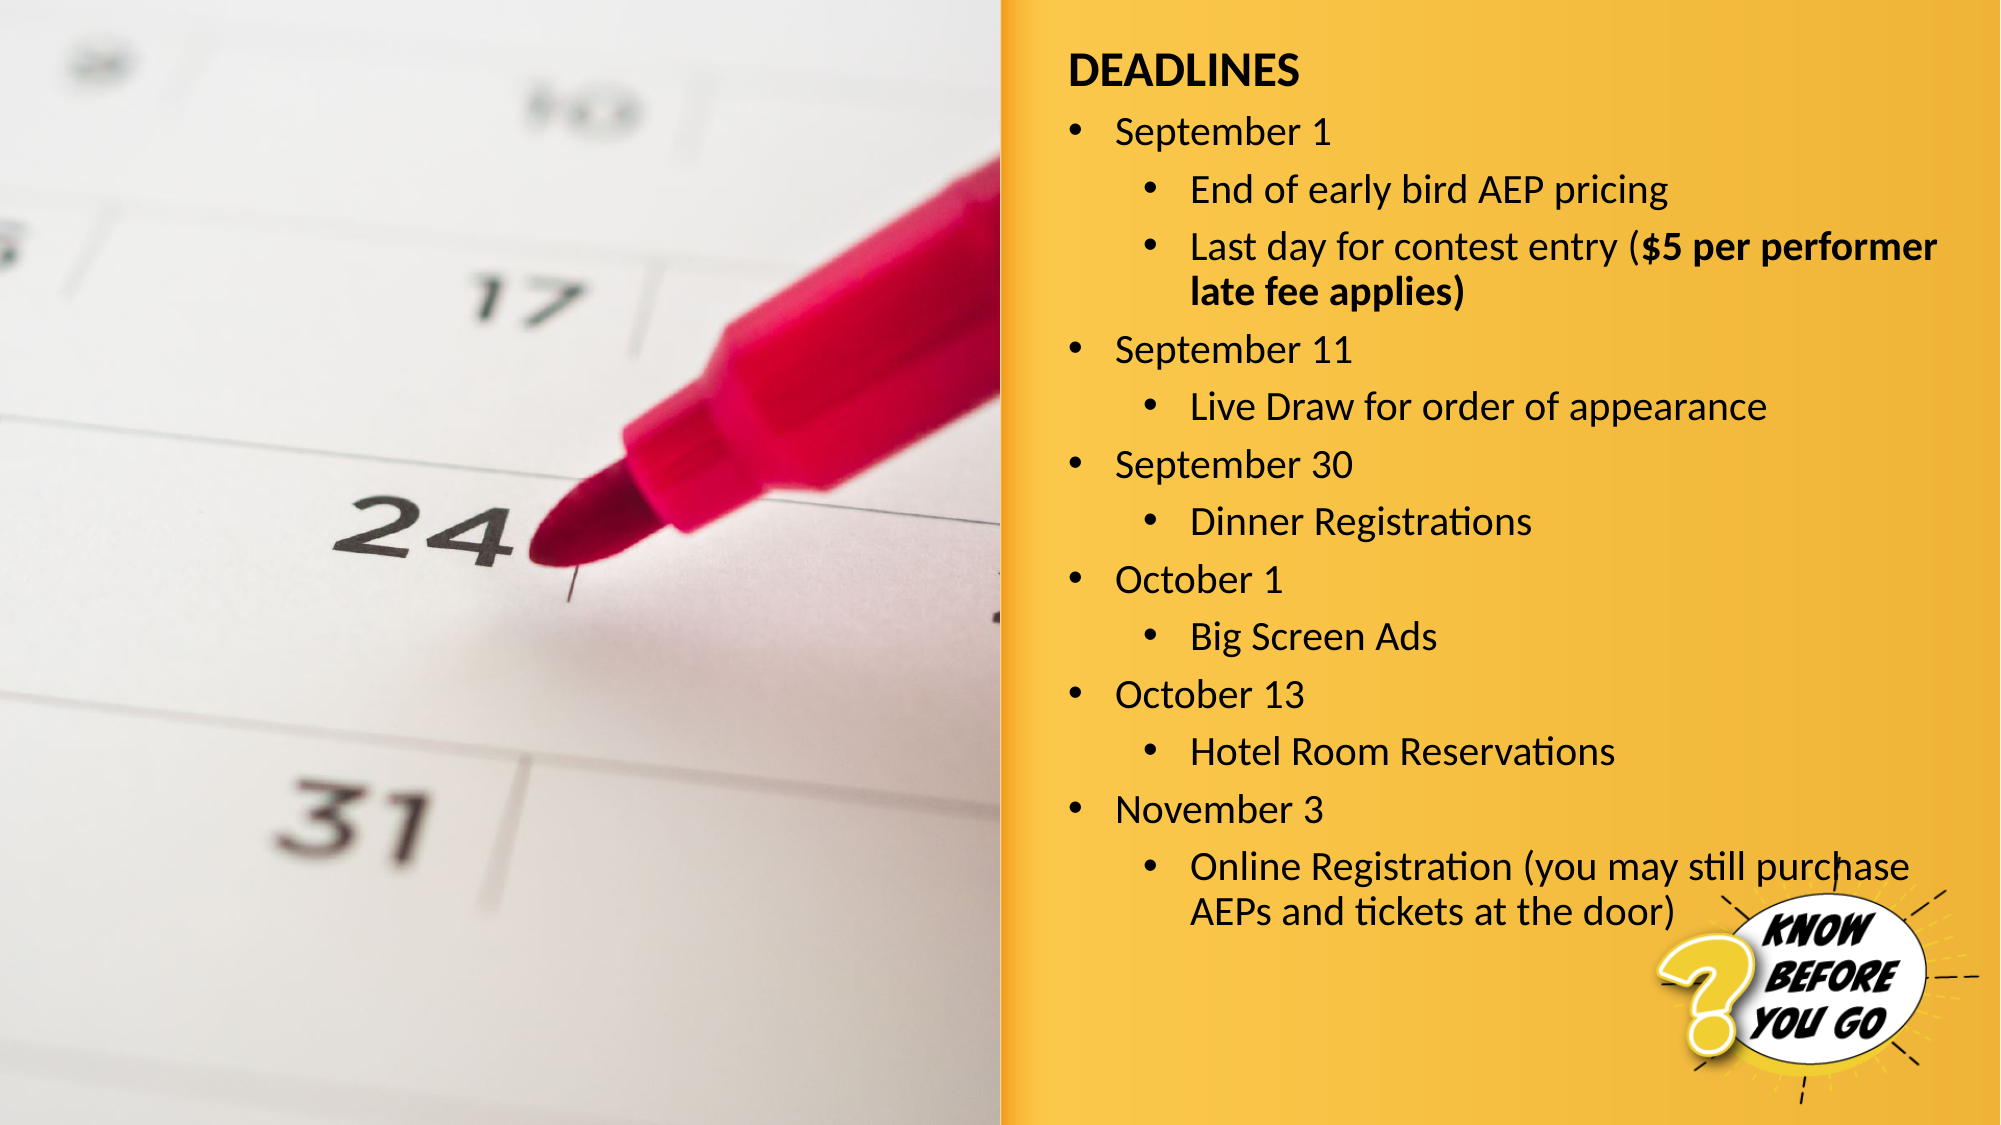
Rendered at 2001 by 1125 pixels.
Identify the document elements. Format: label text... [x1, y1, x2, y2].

text_box DEADLINES September 1 End of early bird AEP pricing Last day for contest entry ($5 per performer late fee applies) September 11 Live Draw for order of appearance September 30 Dinner Registrations October 1 Big Screen Ads October 13 Hotel Room Reservations November 3 Online Registration (you may still purchase AEPs and tickets at the door) [1053, 35, 1997, 1108]
picture [0, 0, 2001, 1125]
